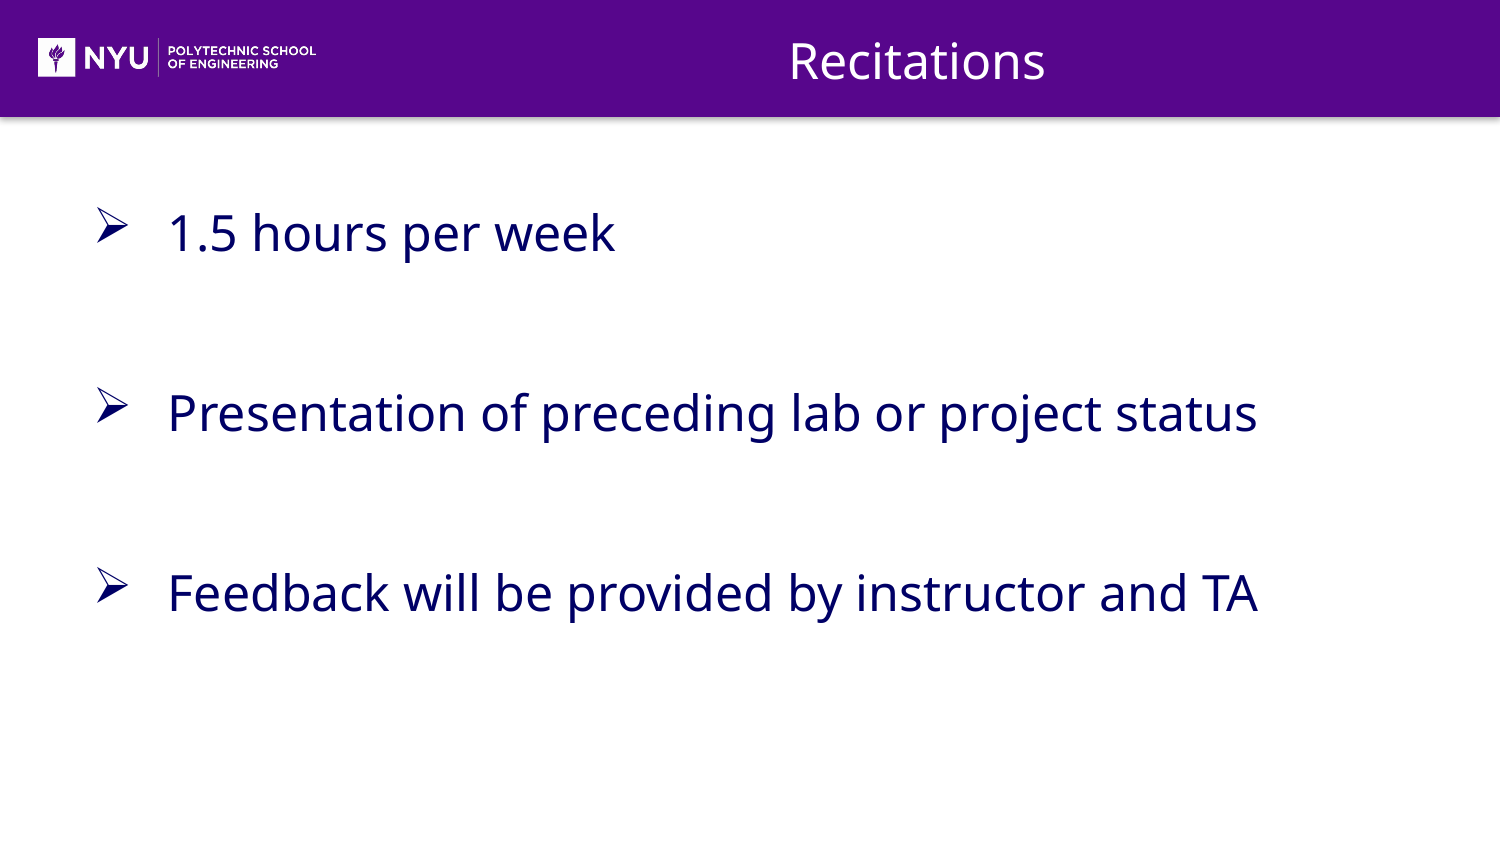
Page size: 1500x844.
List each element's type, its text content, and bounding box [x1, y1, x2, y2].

picture [38, 38, 316, 77]
list Recitations [372, 37, 1463, 81]
text_box 1.5 hours per week Presentation of preceding lab or project status Feedback will be provided by instructor and TA [78, 164, 1429, 760]
